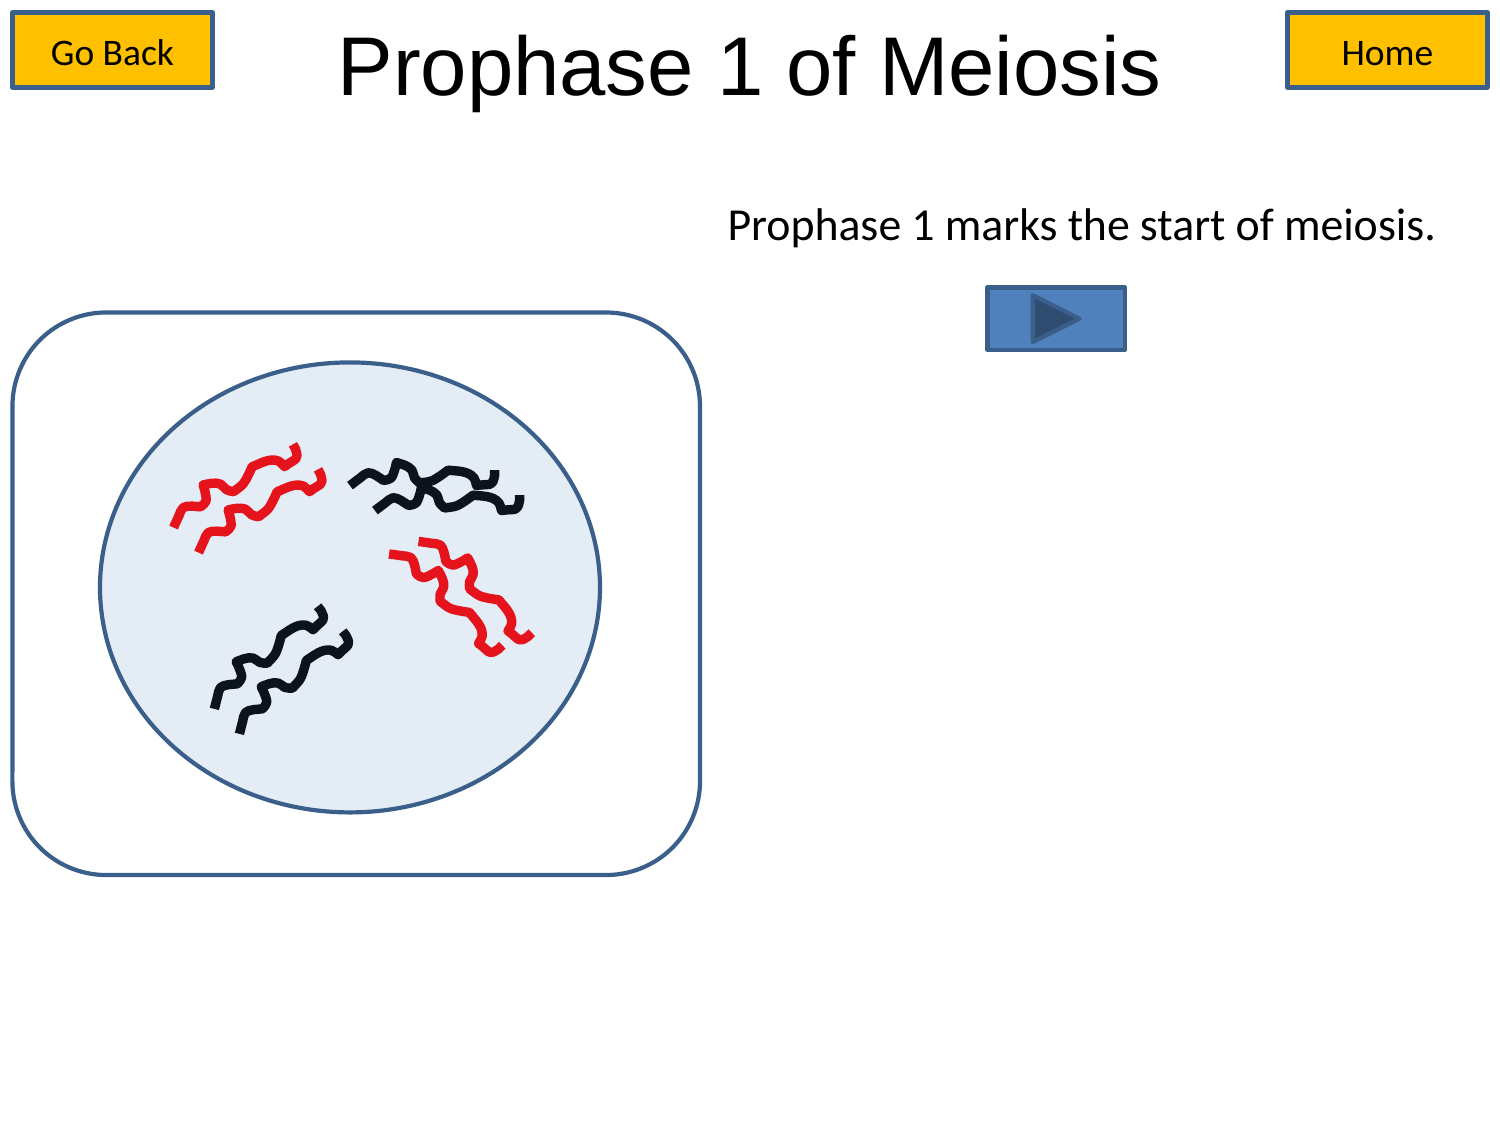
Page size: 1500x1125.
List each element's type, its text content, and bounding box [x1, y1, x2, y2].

list Prophase 1 marks the start of meiosis. [712, 187, 1500, 1125]
title Prophase 1 of Meiosis [212, 0, 1288, 164]
text_box Home [1285, 10, 1490, 90]
text_box [97, 360, 603, 815]
text_box [10, 310, 703, 878]
text_box Go Back [10, 10, 215, 90]
text_box [985, 285, 1127, 352]
